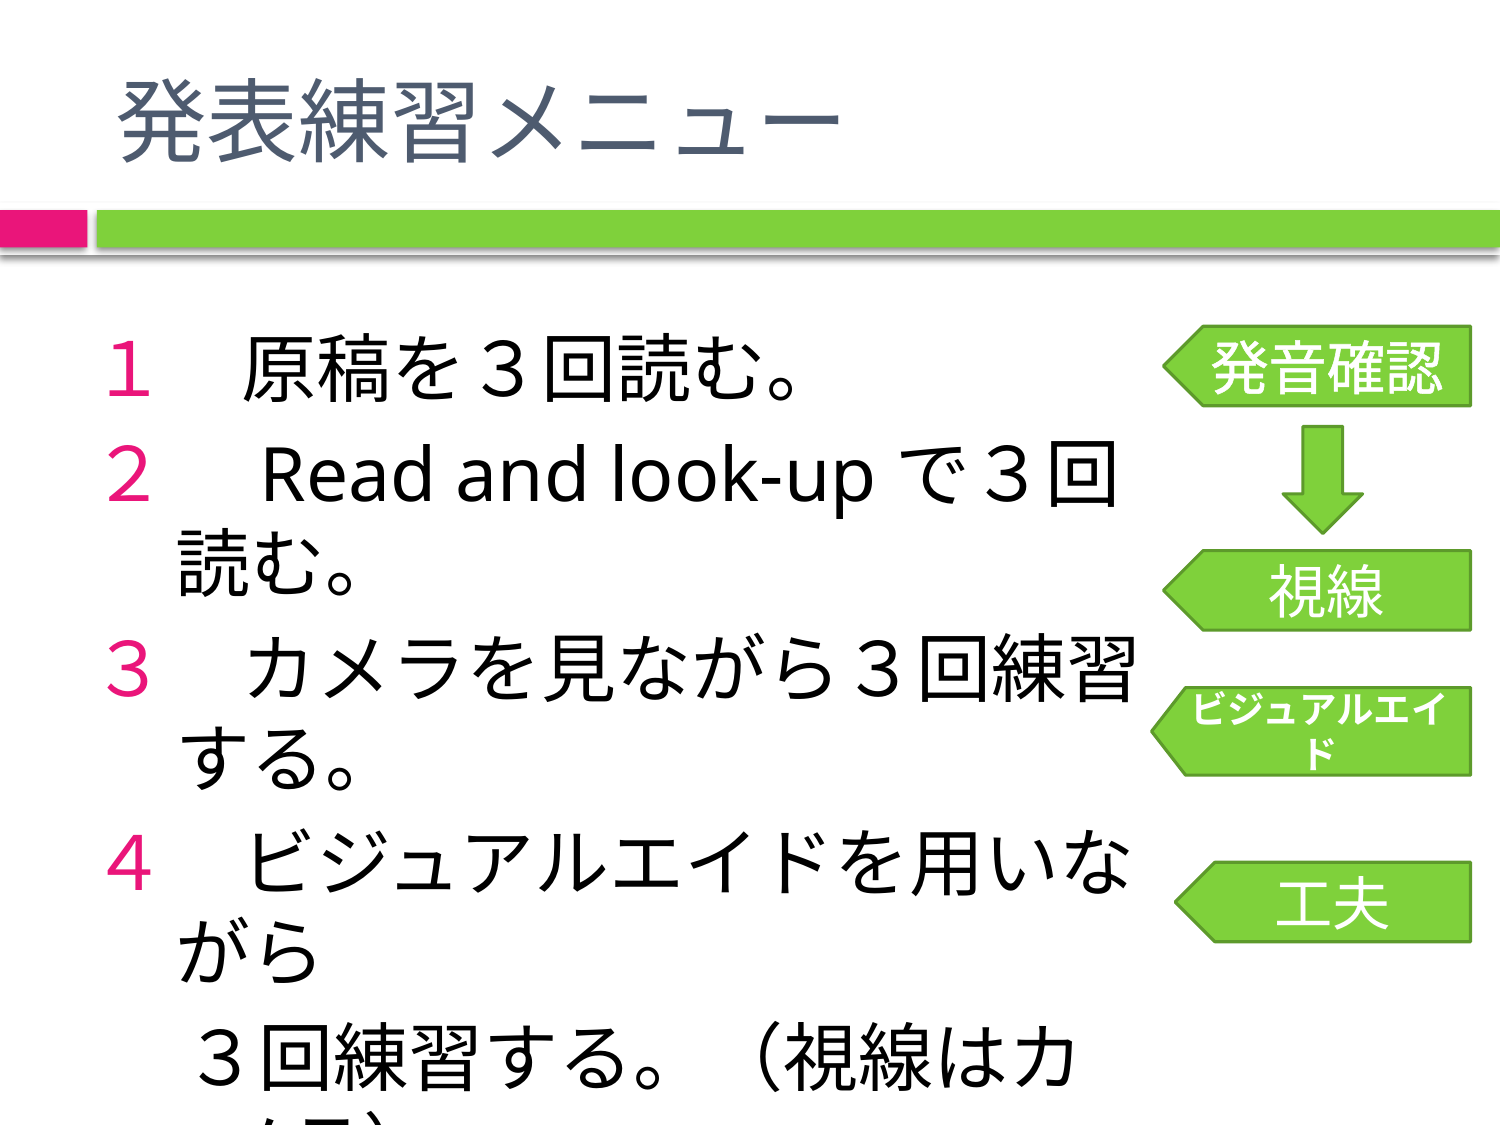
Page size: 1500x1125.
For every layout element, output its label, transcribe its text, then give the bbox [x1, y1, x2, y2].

title 発表練習メニュー [100, 37, 1438, 200]
text_box 工夫 [1174, 860, 1473, 944]
list １ 原稿を３回読む。 ２ Read and look-upで３回読む。 ３ カメラを見ながら３回練習する。 ４ ビジュアルエイドを用いながら ３回練習する。（視線はカメラ） ５ 工夫の項目を取り入れて３回練習する。（視線はカメラ） [76, 314, 1164, 1035]
text_box [1281, 424, 1365, 535]
text_box 発音確認 [1162, 324, 1473, 408]
text_box 視線 [1162, 549, 1473, 632]
text_box ビジュアルエイド [1150, 686, 1473, 777]
